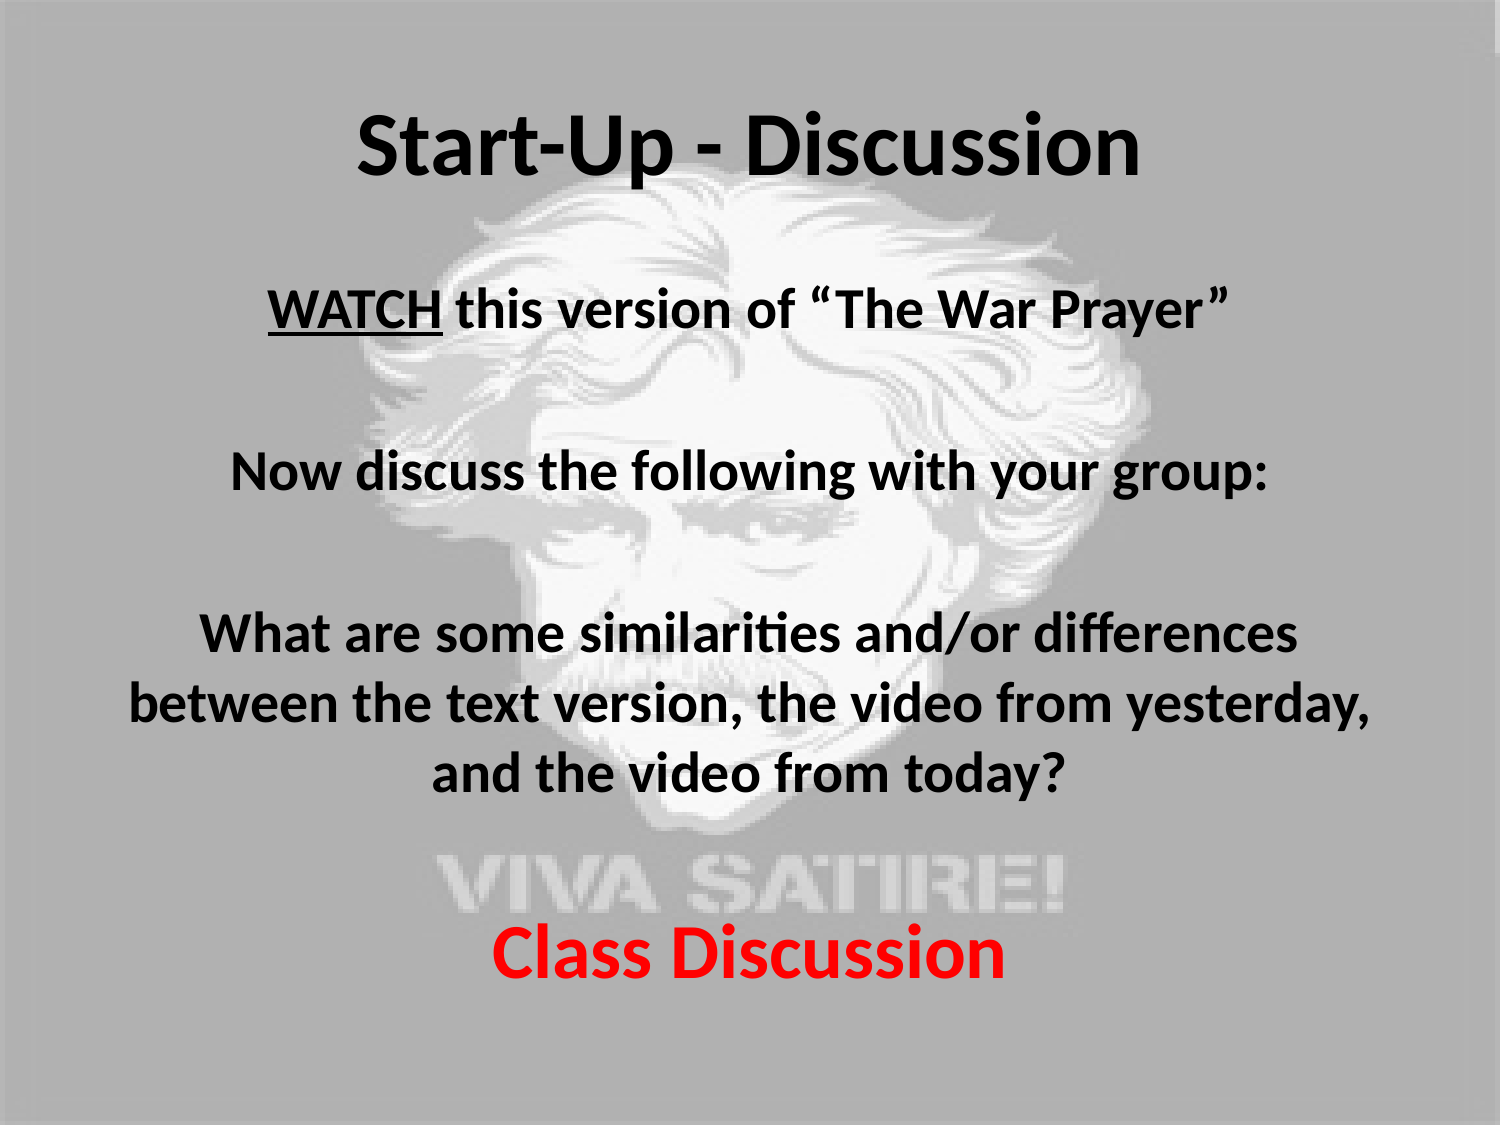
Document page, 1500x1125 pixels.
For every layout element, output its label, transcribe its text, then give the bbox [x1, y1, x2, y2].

list WATCH this version of “The War Prayer” Now discuss the following with your group: What are some similarities and/or differences between the text version, the video from yesterday, and the video from today? Class Discussion [75, 262, 1425, 1005]
title Start-Up - Discussion [75, 45, 1425, 233]
